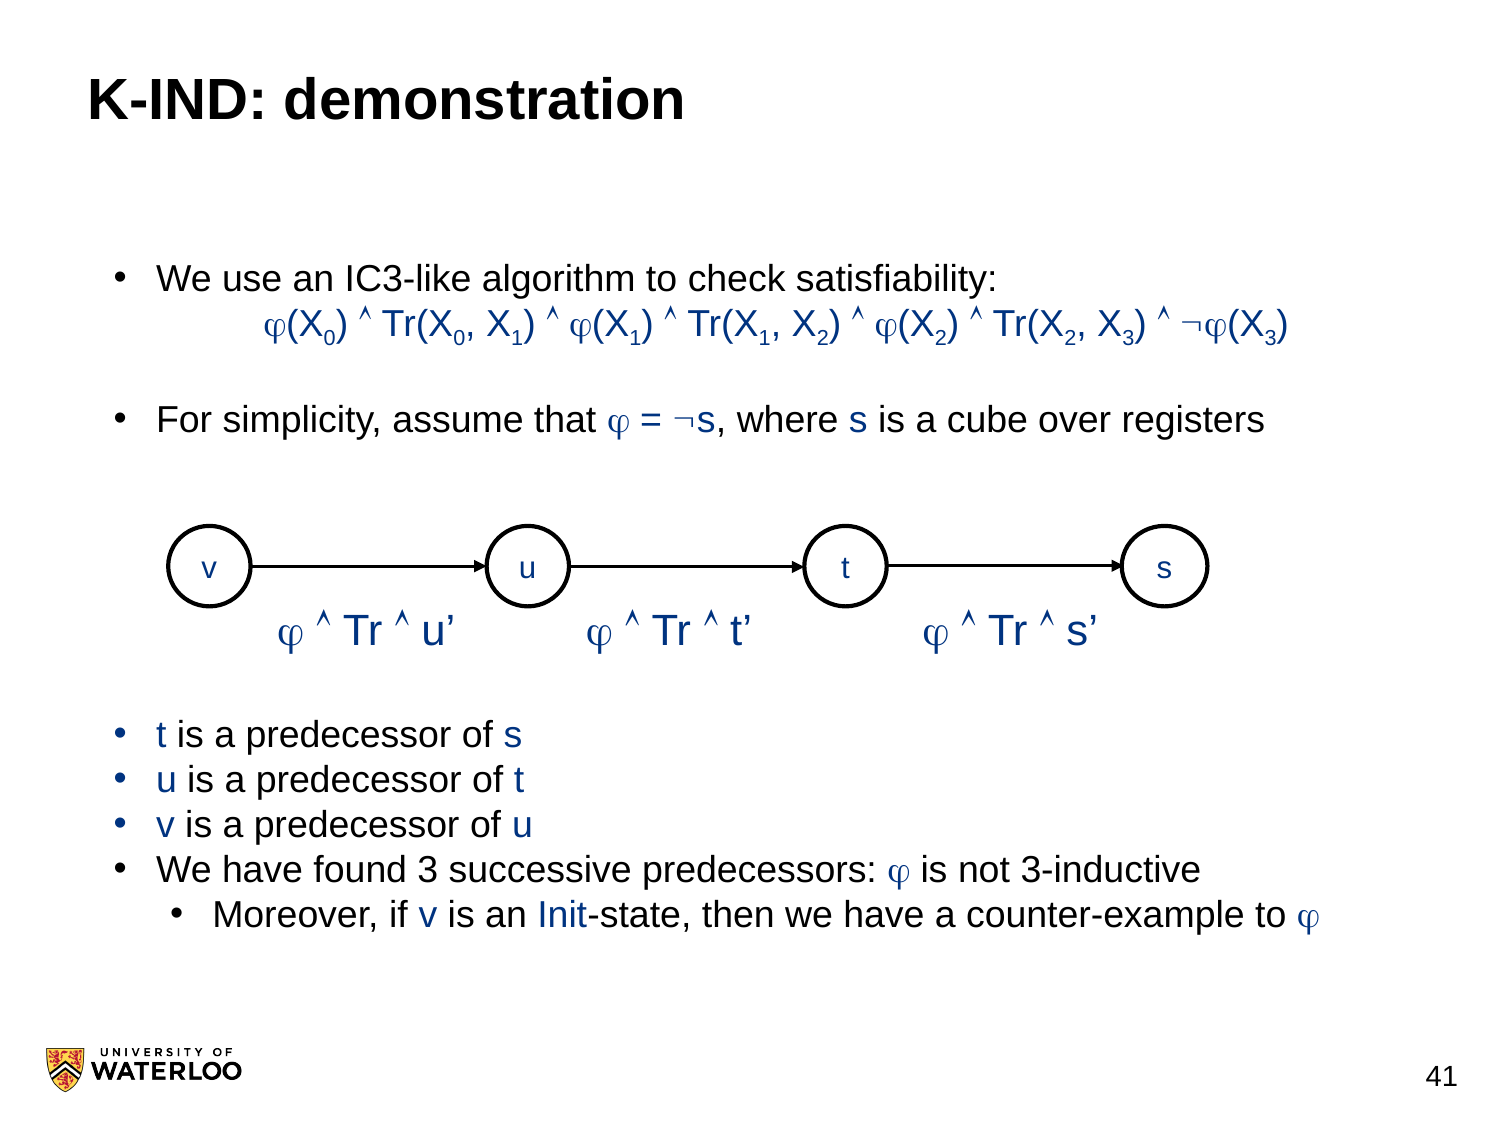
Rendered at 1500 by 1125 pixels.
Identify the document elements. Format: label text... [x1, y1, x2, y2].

text_box   Tr  s’ [896, 594, 1135, 662]
text_box   Tr  u’ [213, 594, 530, 662]
text_box   Tr  t’ [554, 594, 795, 662]
title K-IND: demonstration [87, 69, 1426, 133]
text_box We use an IC3-like algorithm to check satisfiability: (X0)  Tr(X0, X1)  (X1)  Tr(X1, X2)  (X2)  Tr(X2, X3)  (X3) For simplicity, assume that  = s, where s is a cube over registers t is a predecessor of s u is a predecessor of t v is a predecessor of u We have found 3 successive predecessors:  is not 3-inductive Moreover, if v is an Init-state, then we have a counter-example to  [99, 246, 1360, 943]
text_box v [166, 523, 253, 609]
text_box t [802, 523, 889, 609]
text_box u [484, 523, 572, 609]
picture [8, 1016, 279, 1125]
text_box s [1119, 523, 1210, 609]
